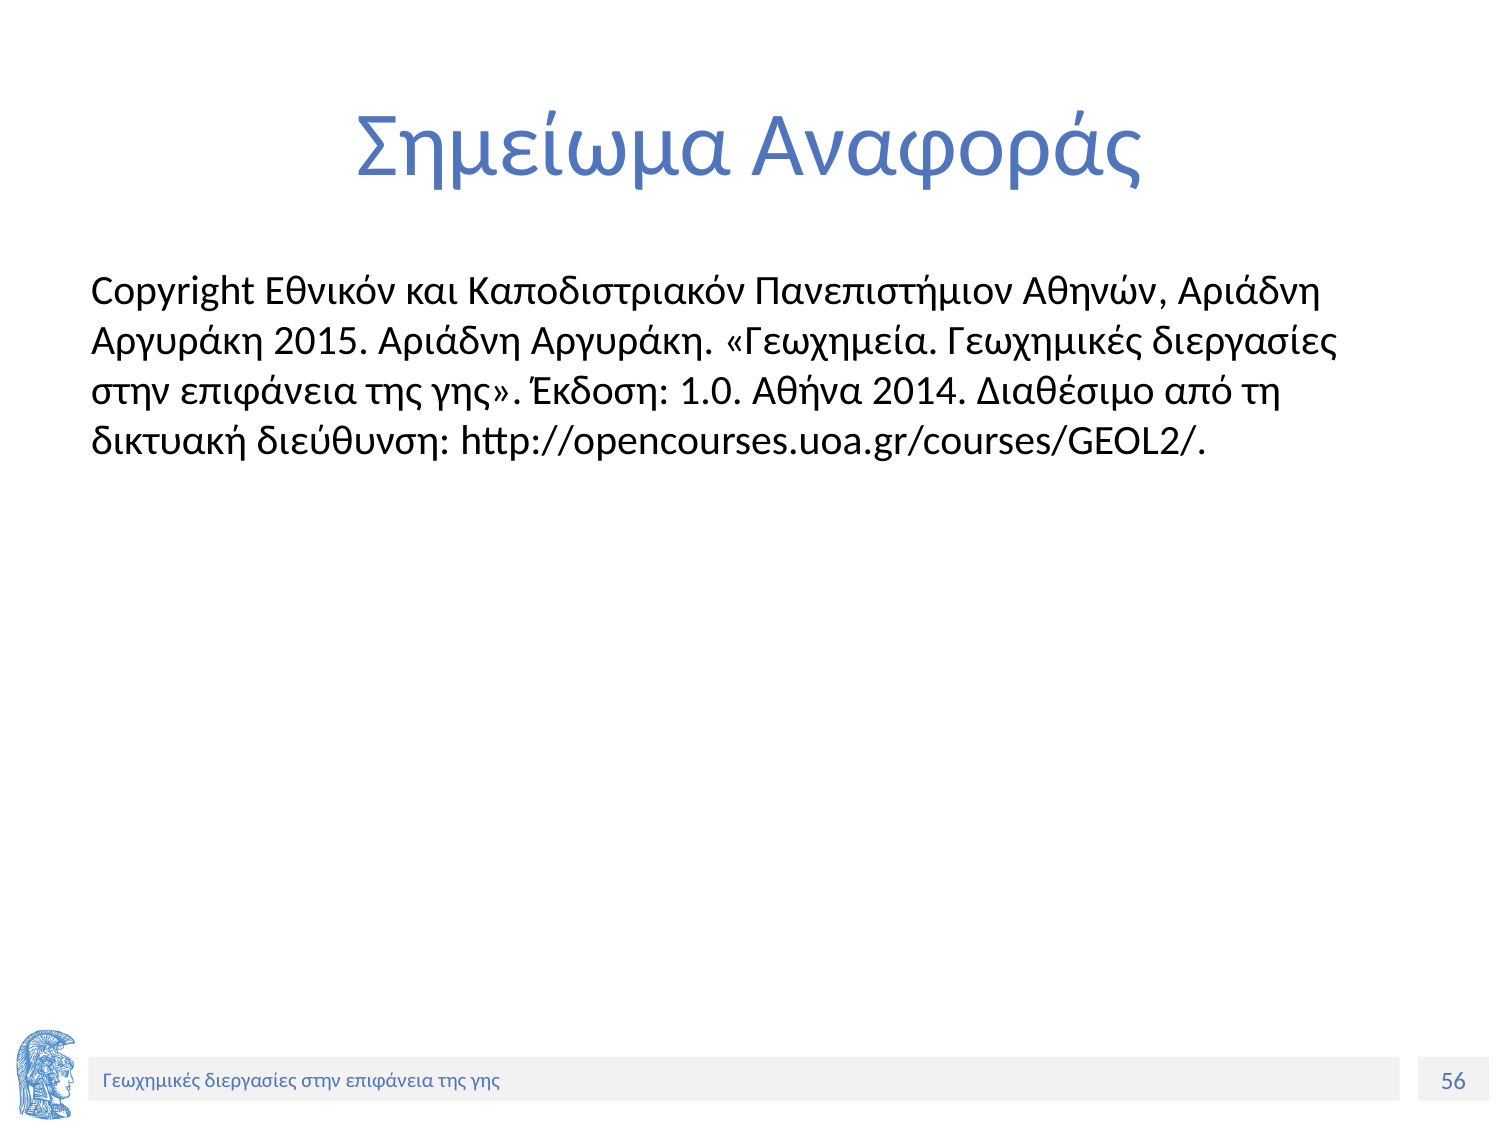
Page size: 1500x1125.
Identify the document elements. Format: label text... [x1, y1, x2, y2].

title Σημείωμα Αναφοράς [75, 45, 1425, 233]
picture [9, 1026, 81, 1120]
list Copyright Εθνικόν και Καποδιστριακόν Πανεπιστήμιον Αθηνών, Αριάδνη Αργυράκη 2015. Αριάδνη Αργυράκη. «Γεωχημεία. Γεωχημικές διεργασίες στην επιφάνεια της γης». Έκδοση: 1.0. Αθήνα 2014. Διαθέσιμο από τη δικτυακή διεύθυνση: http://opencourses.uoa.gr/courses/GEOL2/. [76, 255, 1427, 998]
